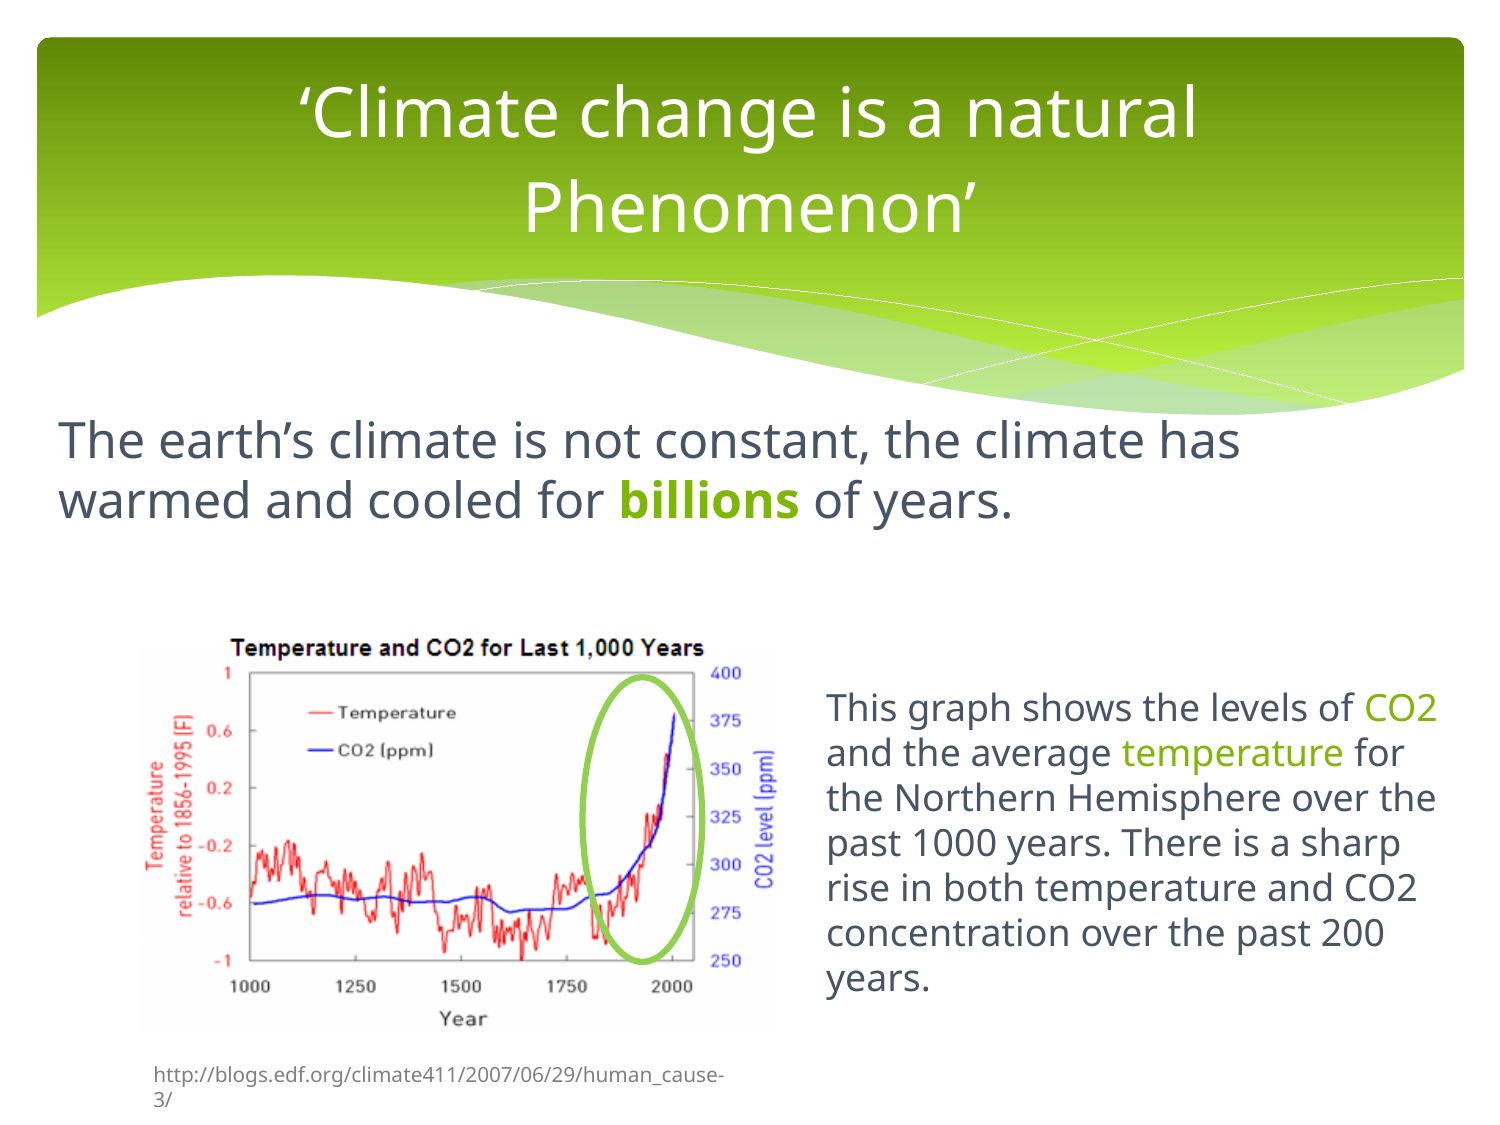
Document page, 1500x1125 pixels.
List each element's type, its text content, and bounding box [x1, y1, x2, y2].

title ‘Climate change is a natural Phenomenon’ [75, 55, 1425, 261]
text_box http://blogs.edf.org/climate411/2007/06/29/human_cause-3/ [138, 1054, 751, 1119]
text_box The earth’s climate is not constant, the climate has warmed and cooled for billions of years. [43, 400, 1458, 536]
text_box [138, 628, 780, 1036]
text_box This graph shows the levels of CO2 and the average temperature for the Northern Hemisphere over the past 1000 years. There is a sharp rise in both temperature and CO2 concentration over the past 200 years. [811, 676, 1458, 1007]
